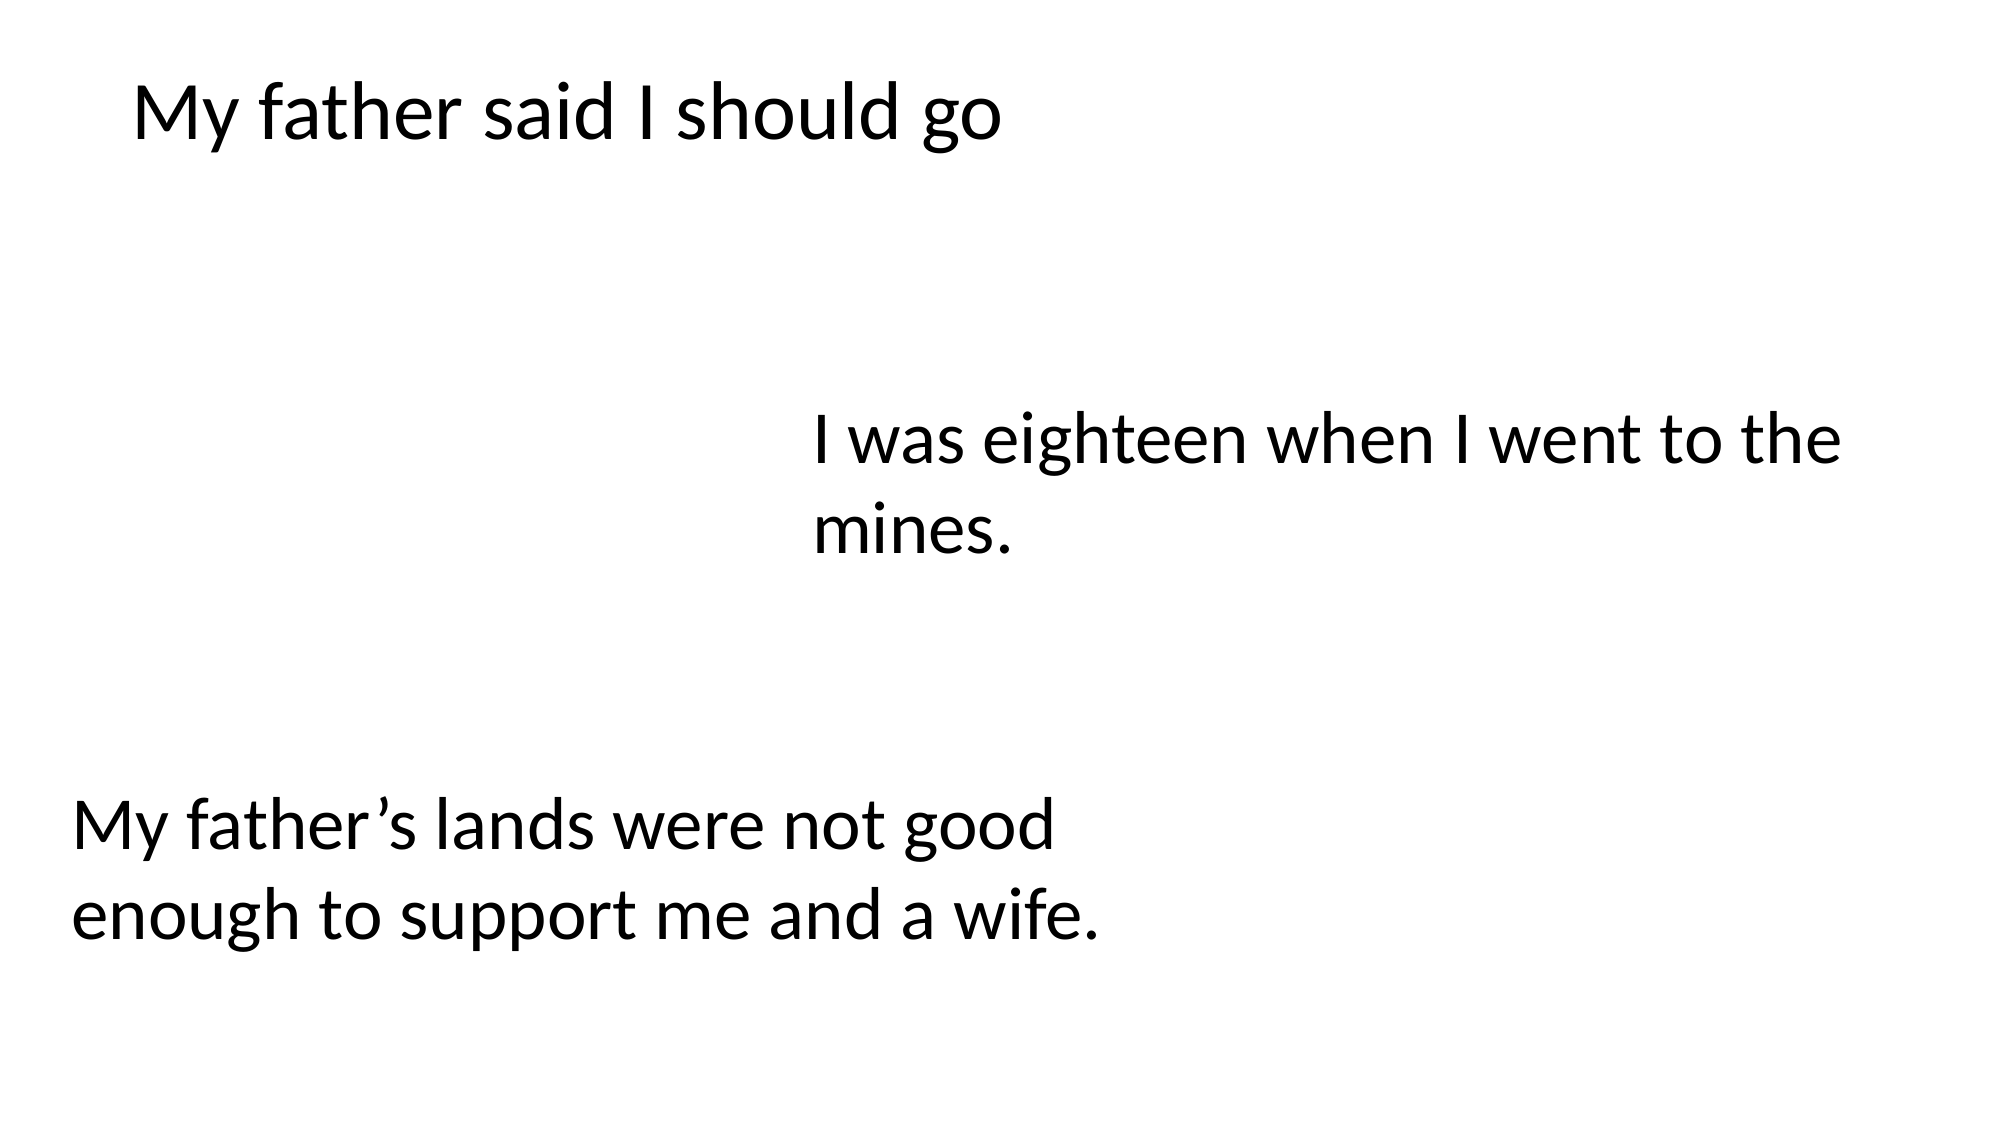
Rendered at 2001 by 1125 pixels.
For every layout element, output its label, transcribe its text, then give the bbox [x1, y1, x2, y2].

text_box I was eighteen when I went to the mines. [797, 381, 1968, 576]
text_box My father’s lands were not good enough to support me and a wife. [56, 767, 1299, 963]
text_box My father said I should go [116, 48, 1020, 164]
